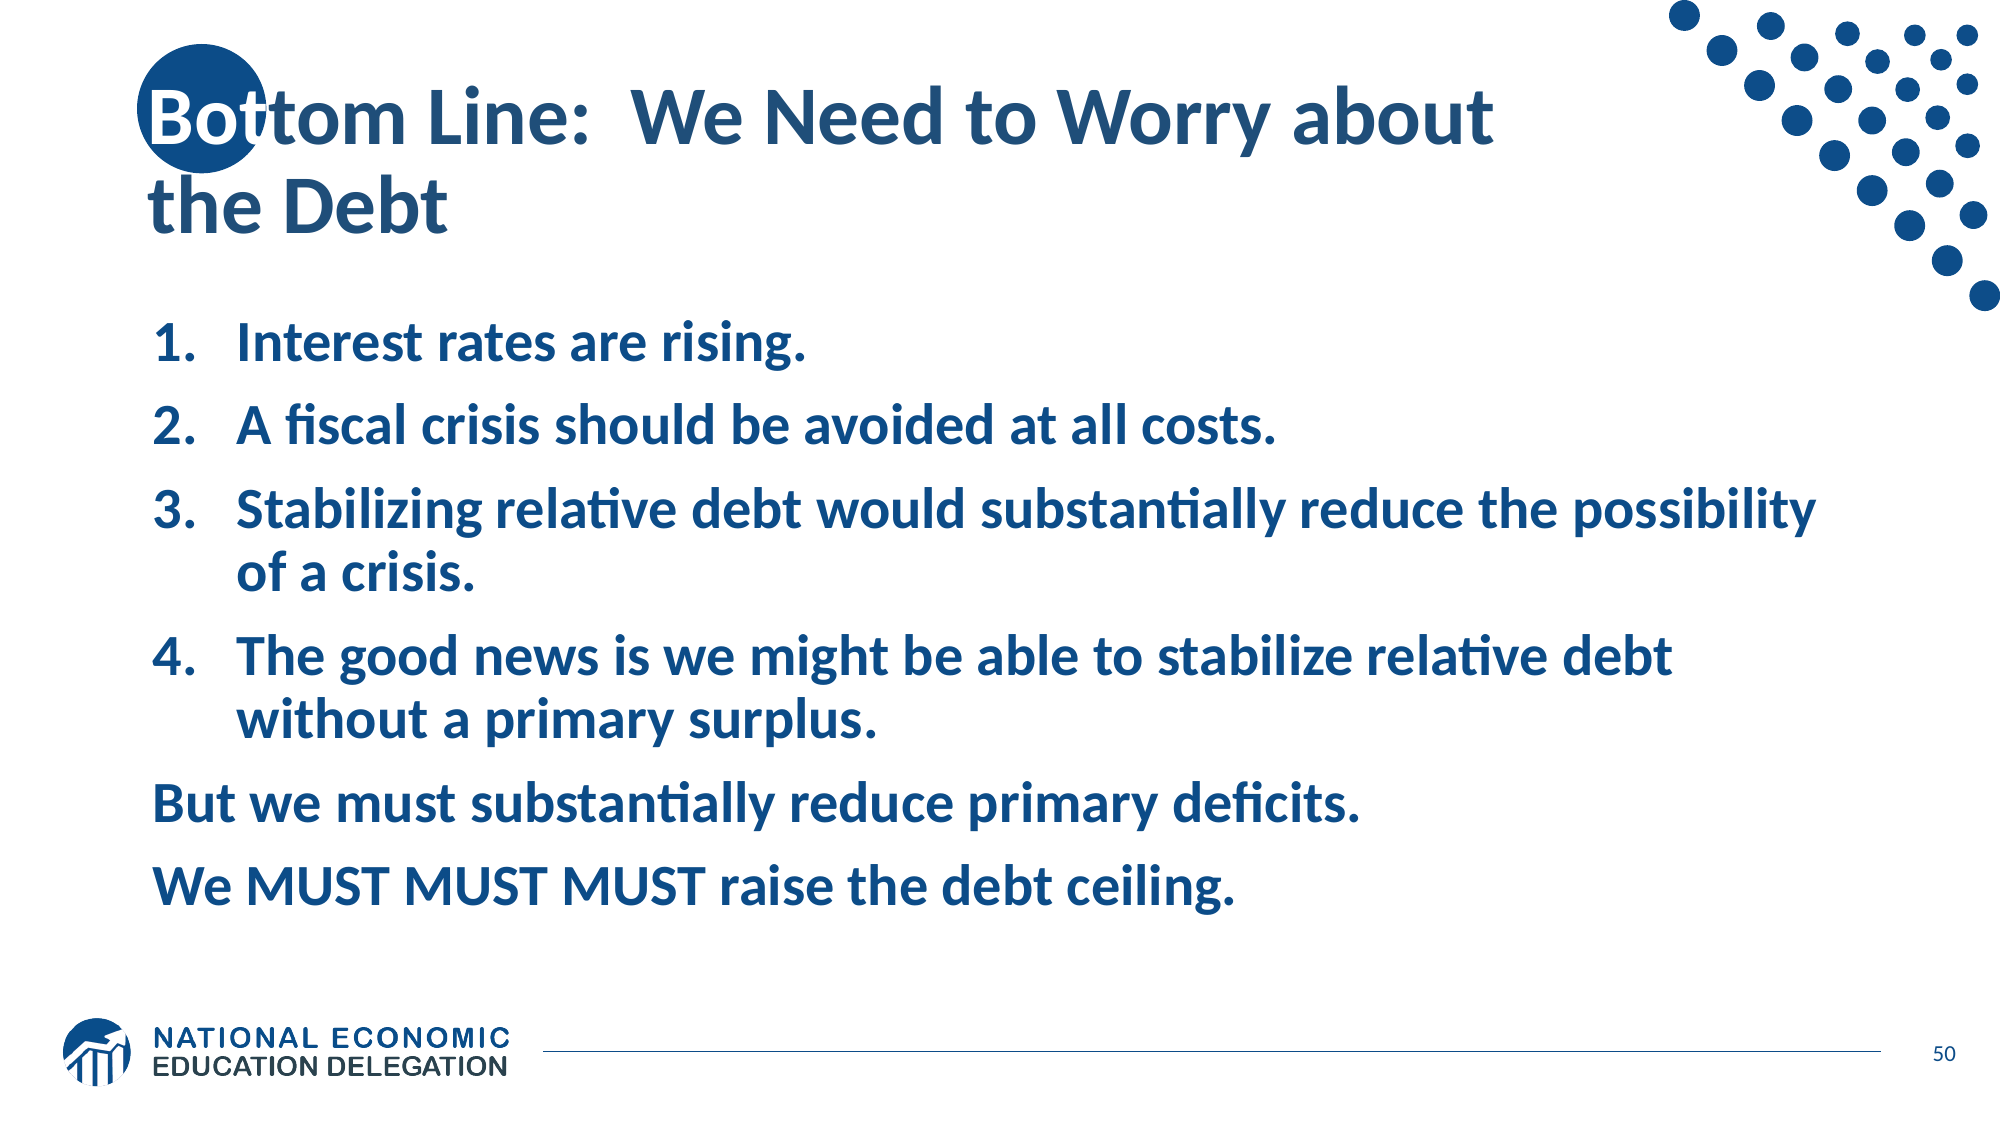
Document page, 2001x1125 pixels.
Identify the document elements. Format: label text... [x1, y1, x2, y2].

slide_number 50 [1521, 1022, 1972, 1082]
list Interest rates are rising. A fiscal crisis should be avoided at all costs. Stabilizing relative debt would substantially reduce the possibility of a crisis. The good news is we might be able to stabilize relative debt without a primary surplus. But we must substantially reduce primary deficits. We MUST MUST MUST raise the debt ceiling. [137, 257, 1863, 972]
picture [55, 1013, 520, 1091]
title Bottom Line: We Need to Worry about the Debt [132, 28, 1858, 296]
